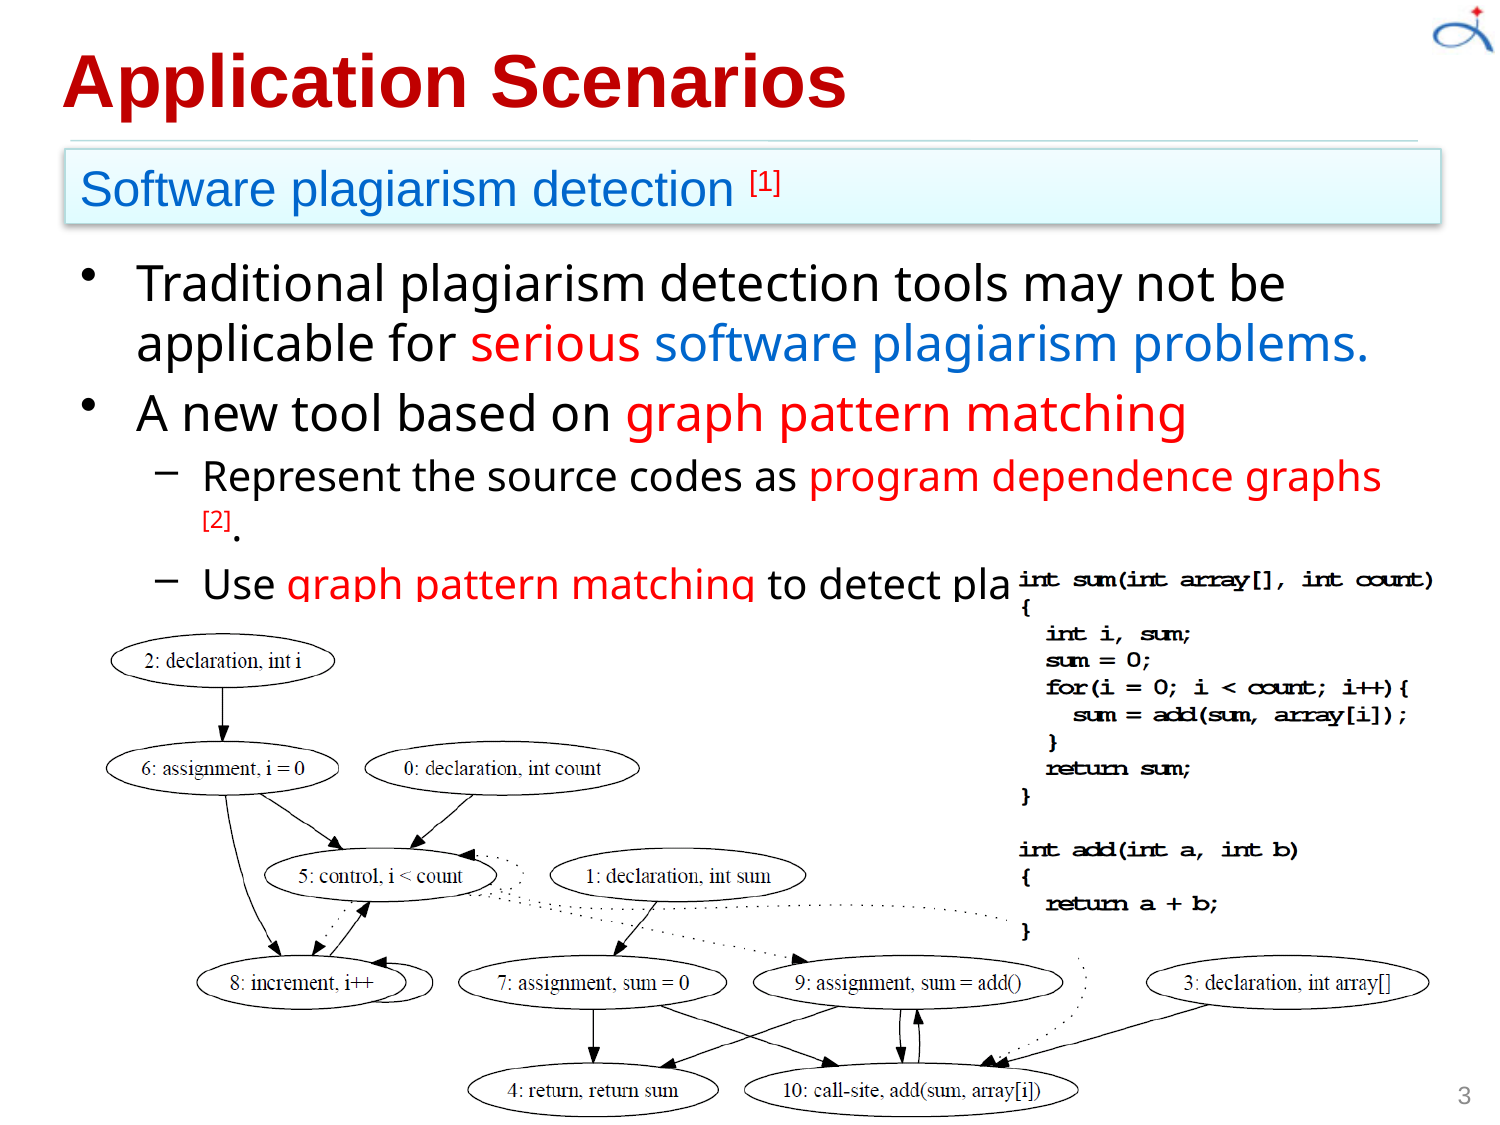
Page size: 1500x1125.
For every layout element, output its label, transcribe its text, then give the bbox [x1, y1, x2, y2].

list Traditional plagiarism detection tools may not be applicable for serious software plagiarism problems. A new tool based on graph pattern matching Represent the source codes as program dependence graphs [2]. Use graph pattern matching to detect plagiarism. [64, 243, 1448, 1048]
picture [1432, 5, 1495, 55]
text_box Software plagiarism detection [1] [64, 148, 1442, 224]
slide_number 3 [1437, 1065, 1487, 1125]
title Application Scenarios [46, 11, 1419, 143]
picture [100, 562, 1488, 1118]
